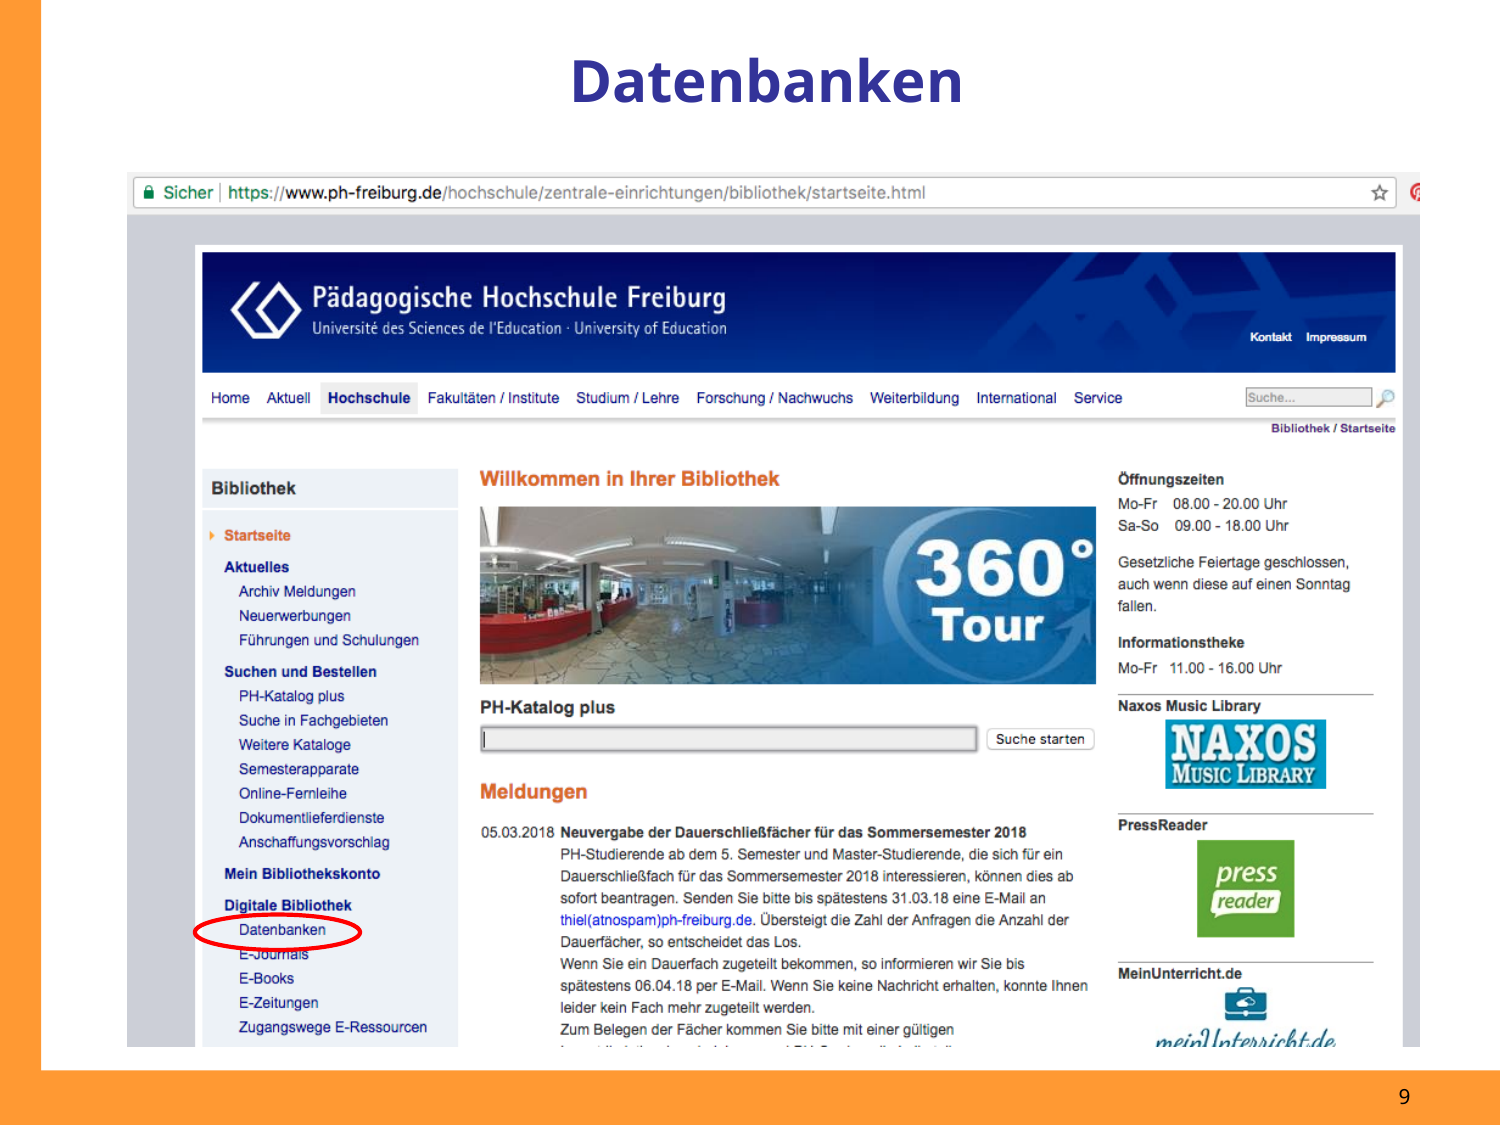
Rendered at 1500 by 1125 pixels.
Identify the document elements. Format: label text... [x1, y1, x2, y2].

title Datenbanken [75, 8, 1459, 149]
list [76, 172, 1471, 1048]
